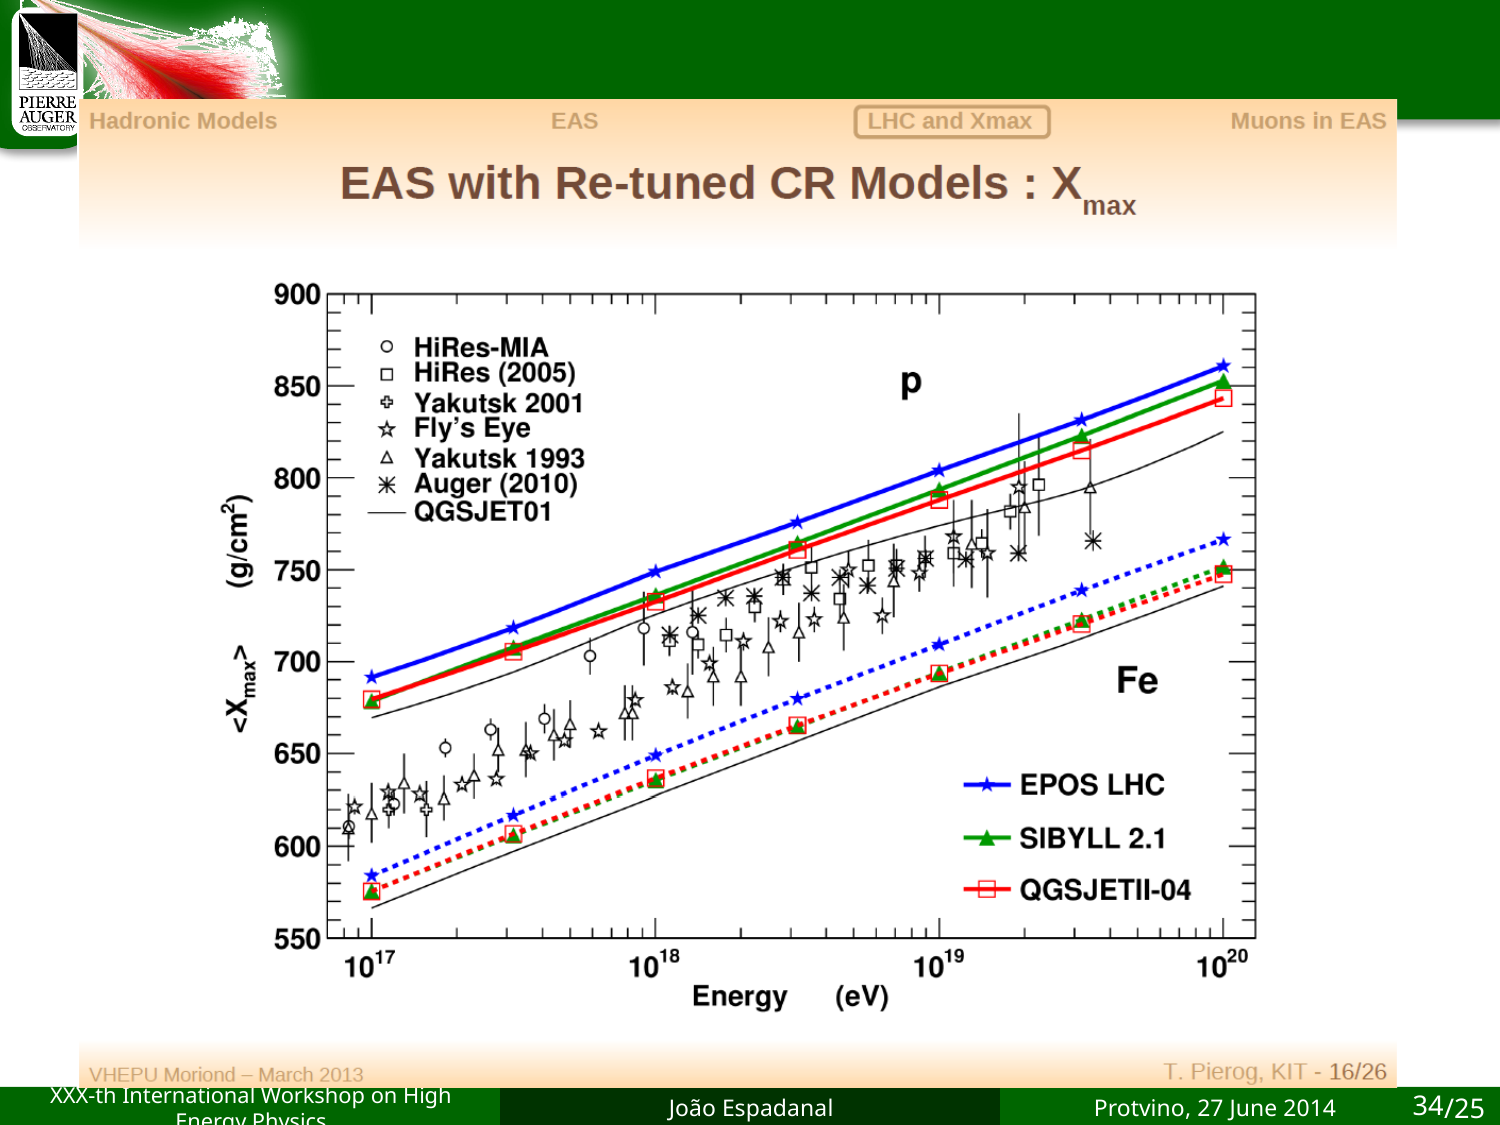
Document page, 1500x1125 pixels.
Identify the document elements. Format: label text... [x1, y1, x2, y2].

slide_number 34 [1381, 1088, 1459, 1125]
picture [19, 0, 1398, 1089]
